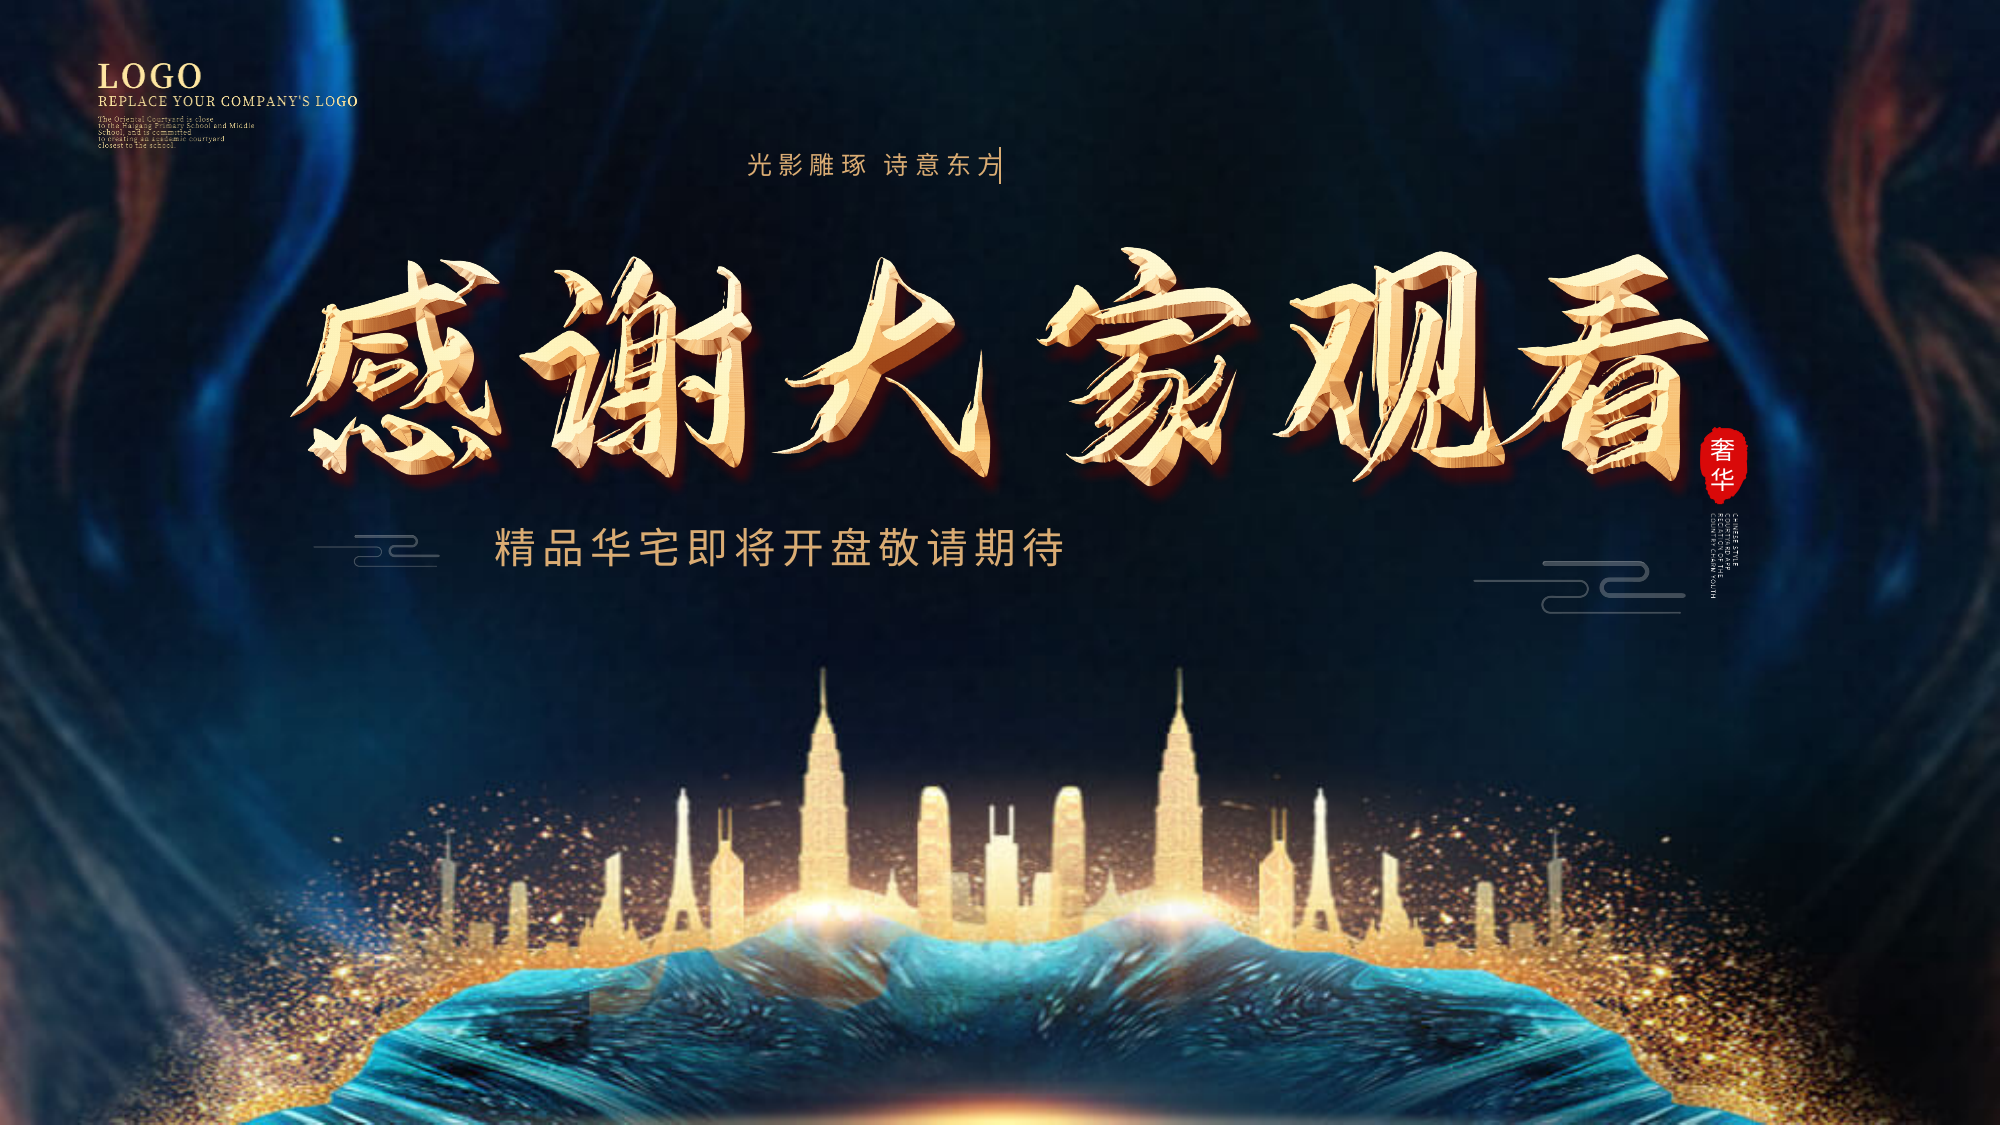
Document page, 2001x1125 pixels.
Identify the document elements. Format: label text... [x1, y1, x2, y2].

text_box 光影雕琢 诗意东方 [732, 142, 1266, 188]
picture [0, 0, 2000, 1125]
text_box 精品华宅即将开盘敬请期待 [480, 514, 1520, 579]
